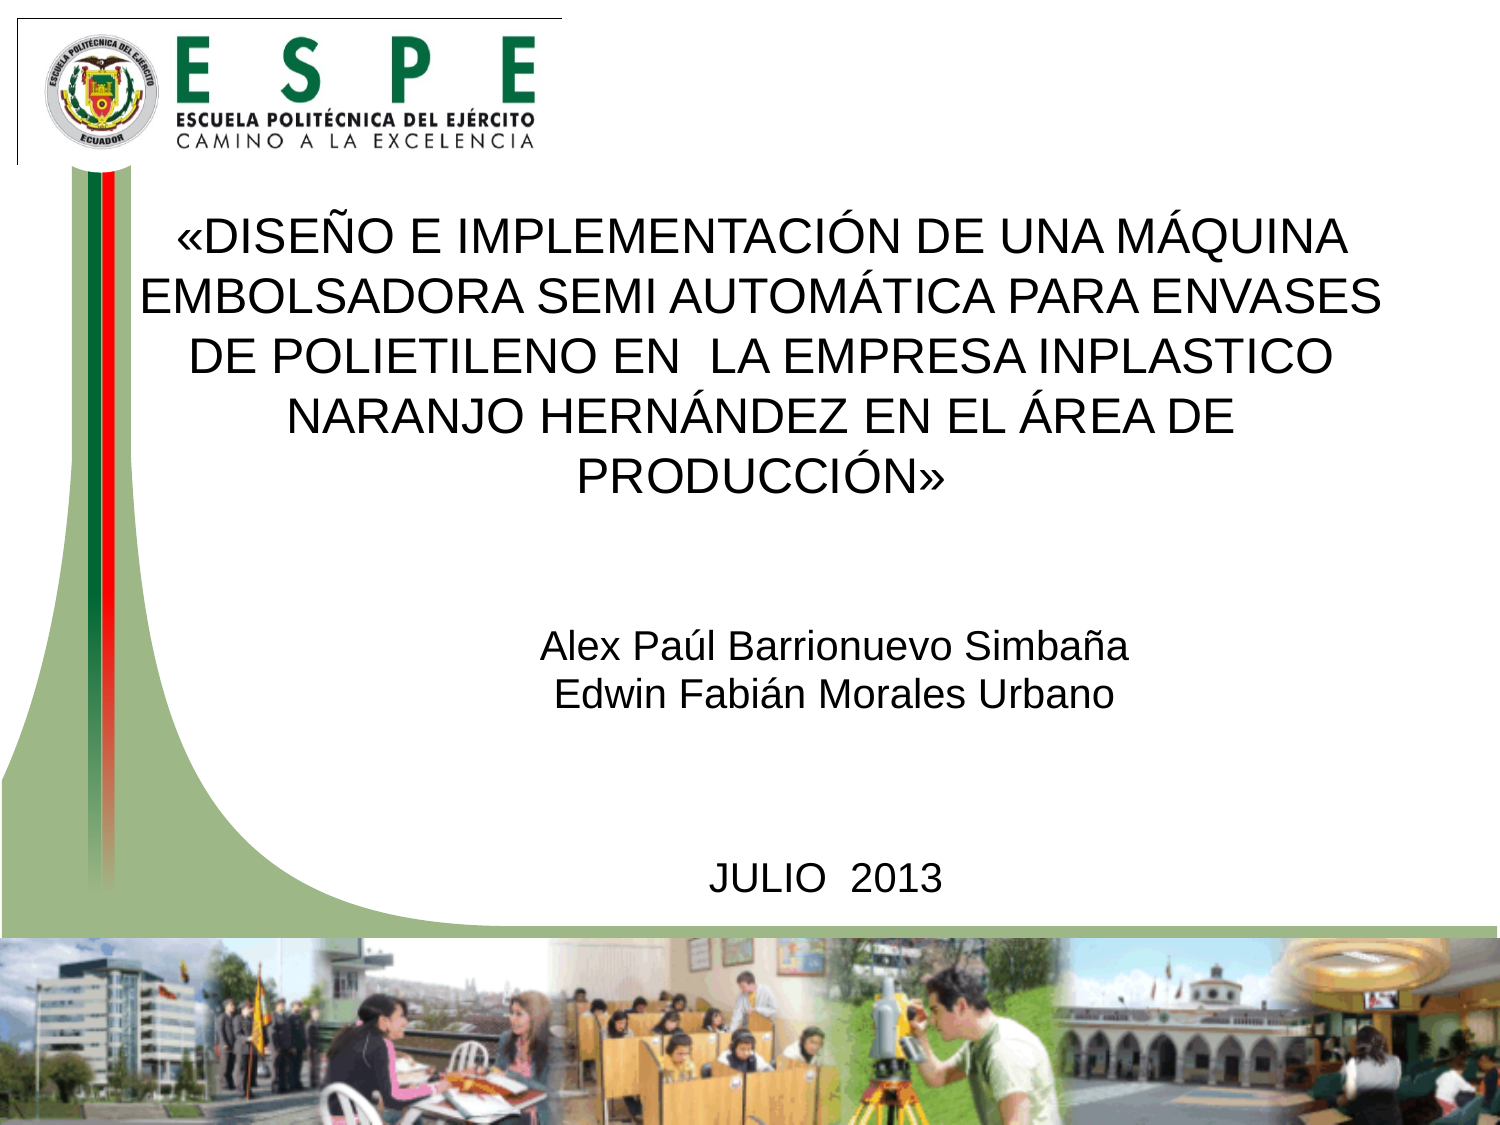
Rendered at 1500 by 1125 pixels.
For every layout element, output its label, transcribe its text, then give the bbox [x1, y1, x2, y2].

text_box Alex Paúl Barrionuevo Simbaña Edwin Fabián Morales Urbano [309, 562, 1360, 725]
subtitle JULIO 2013 [301, 763, 1352, 925]
title «DISEÑO E IMPLEMENTACIÓN DE UNA MÁQUINA EMBOLSADORA SEMI AUTOMÁTICA PARA ENVASES DE POLIETILENO EN LA EMPRESA INPLASTICO NARANJO HERNÁNDEZ EN EL ÁREA DE PRODUCCIÓN» [123, 196, 1399, 438]
picture [17, 18, 562, 165]
picture [0, 938, 1500, 1125]
